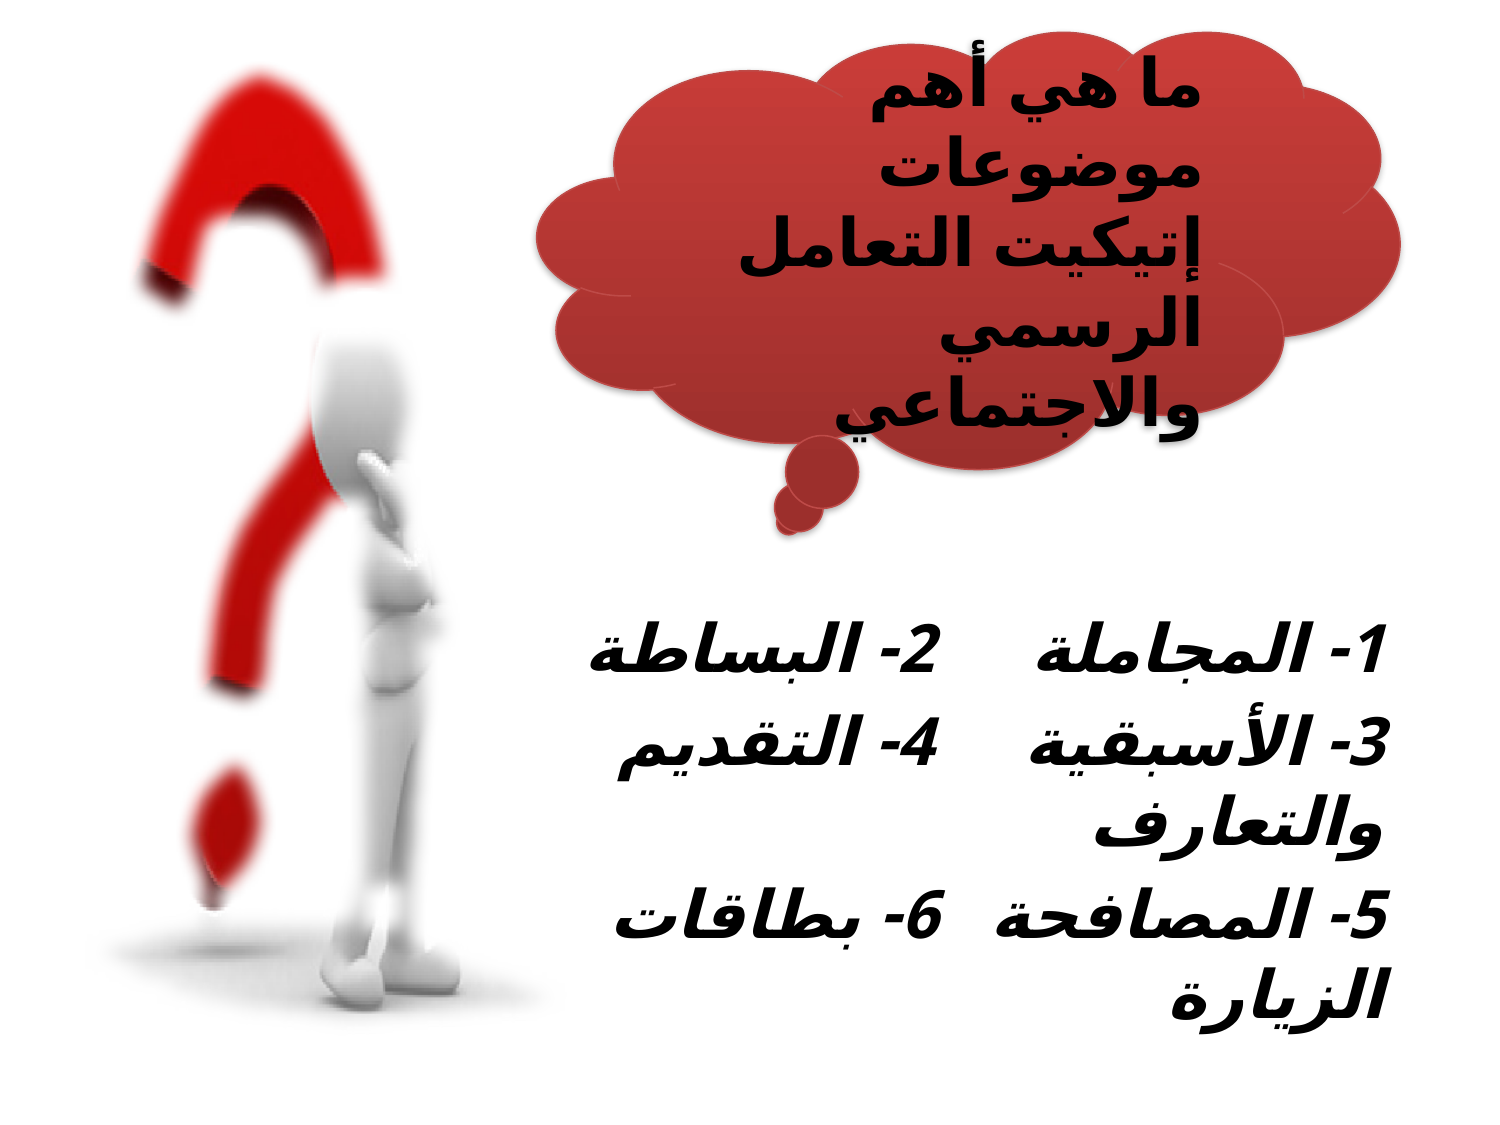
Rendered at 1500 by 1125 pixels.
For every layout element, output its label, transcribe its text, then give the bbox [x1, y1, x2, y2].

text_box ما هي أهم موضوعات إتيكيت التعامل الرسمي والاجتماعي [613, 31, 1401, 536]
subtitle 1- المجاملة 2- البساطة 3- الأسبقية 4- التقديم والتعارف 5- المصافحة 6- بطاقات الزيارة [613, 597, 1400, 988]
picture [0, 0, 609, 1125]
